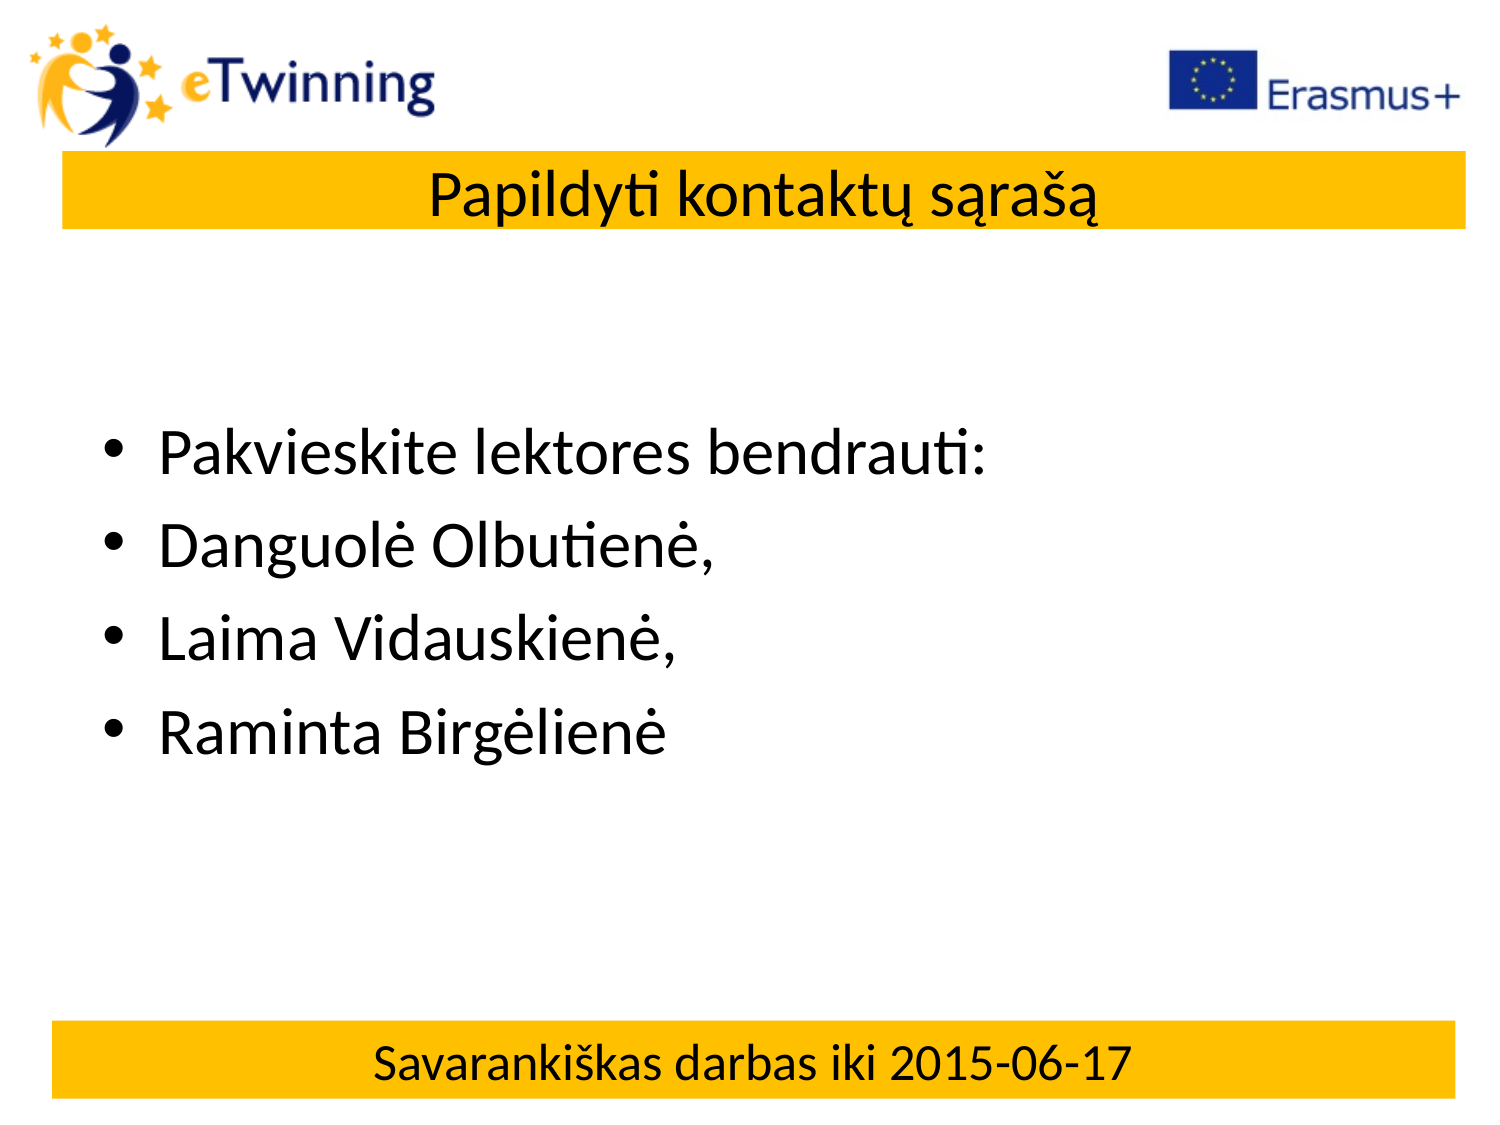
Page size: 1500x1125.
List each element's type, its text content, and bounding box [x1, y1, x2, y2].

text_box Savarankiškas darbas iki 2015-06-17 [52, 1020, 1456, 1099]
list Pakvieskite lektores bendrauti: Danguolė Olbutienė, Laima Vidauskienė, Raminta Birgėlienė [87, 399, 1438, 900]
slide_number 49 [1074, 1099, 1425, 1103]
text_box Papildyti kontaktų sąrašą [62, 151, 1466, 230]
picture [1162, 43, 1466, 123]
picture [24, 12, 448, 154]
